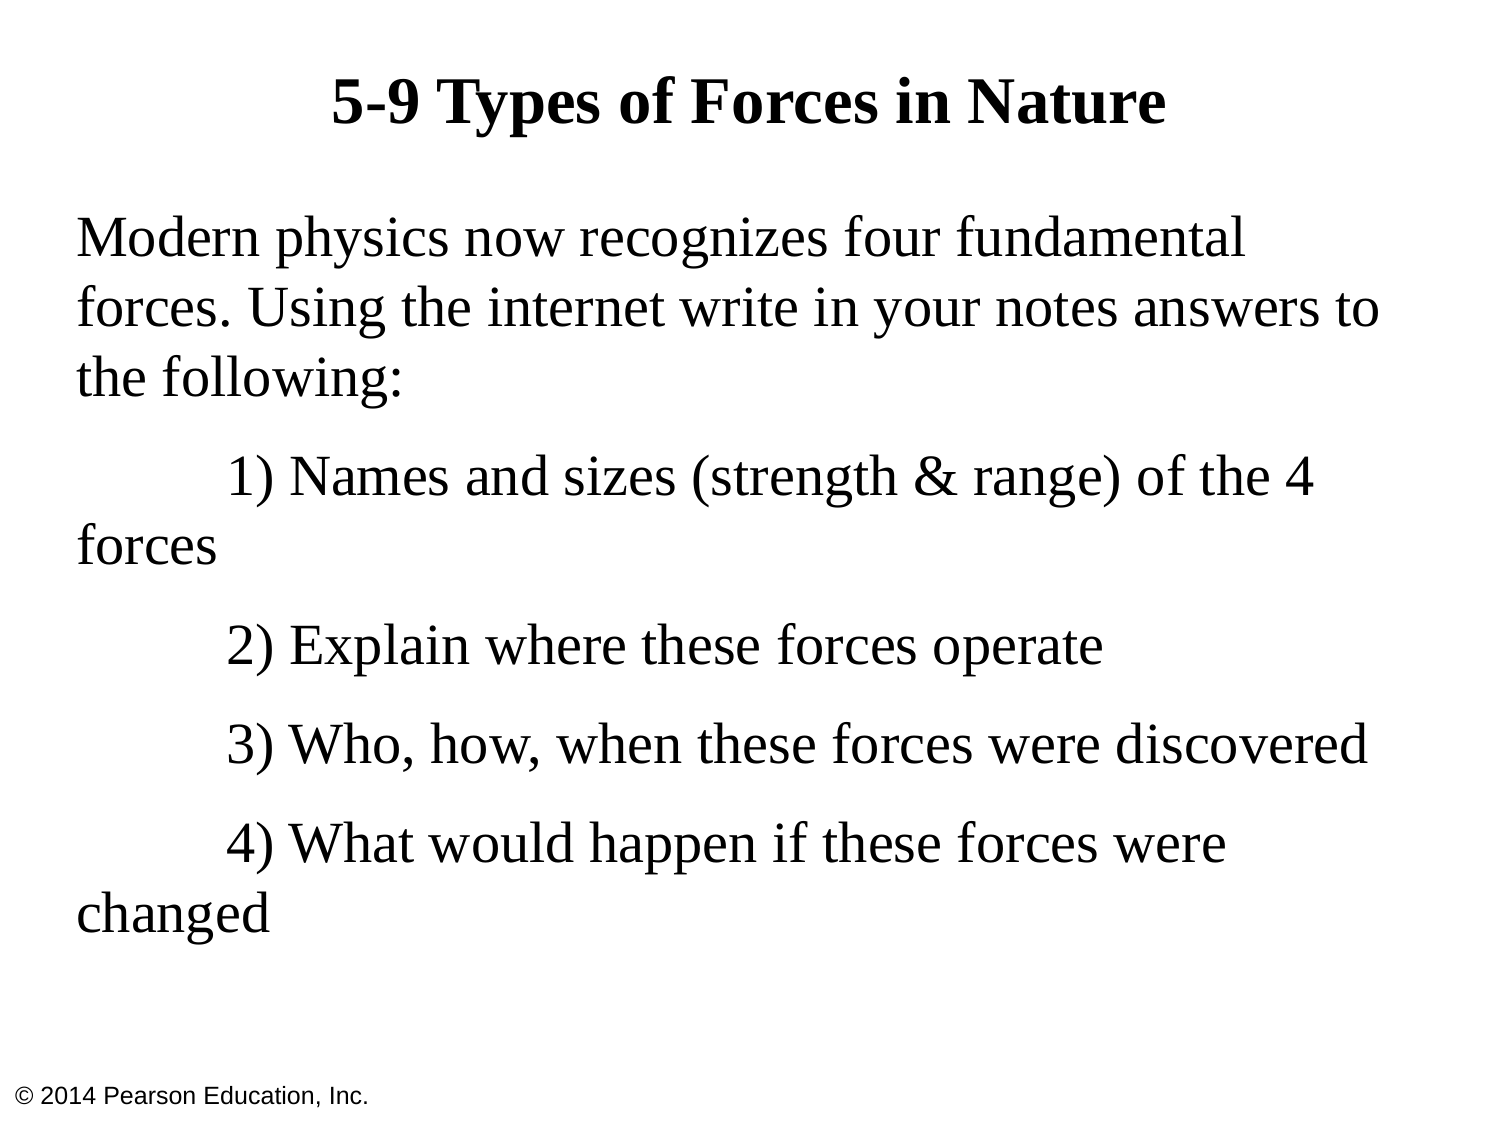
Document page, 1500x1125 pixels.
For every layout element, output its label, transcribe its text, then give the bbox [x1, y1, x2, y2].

slide_number © 2014 Pearson Education, Inc. [0, 1065, 401, 1125]
title 5-9 Types of Forces in Nature [75, 2, 1425, 191]
list Modern physics now recognizes four fundamental forces. Using the internet write in your notes answers to the following: 1) Names and sizes (strength & range) of the 4 forces 2) Explain where these forces operate 3) Who, how, when these forces were discovered 4) What would happen if these forces were changed [76, 190, 1427, 933]
